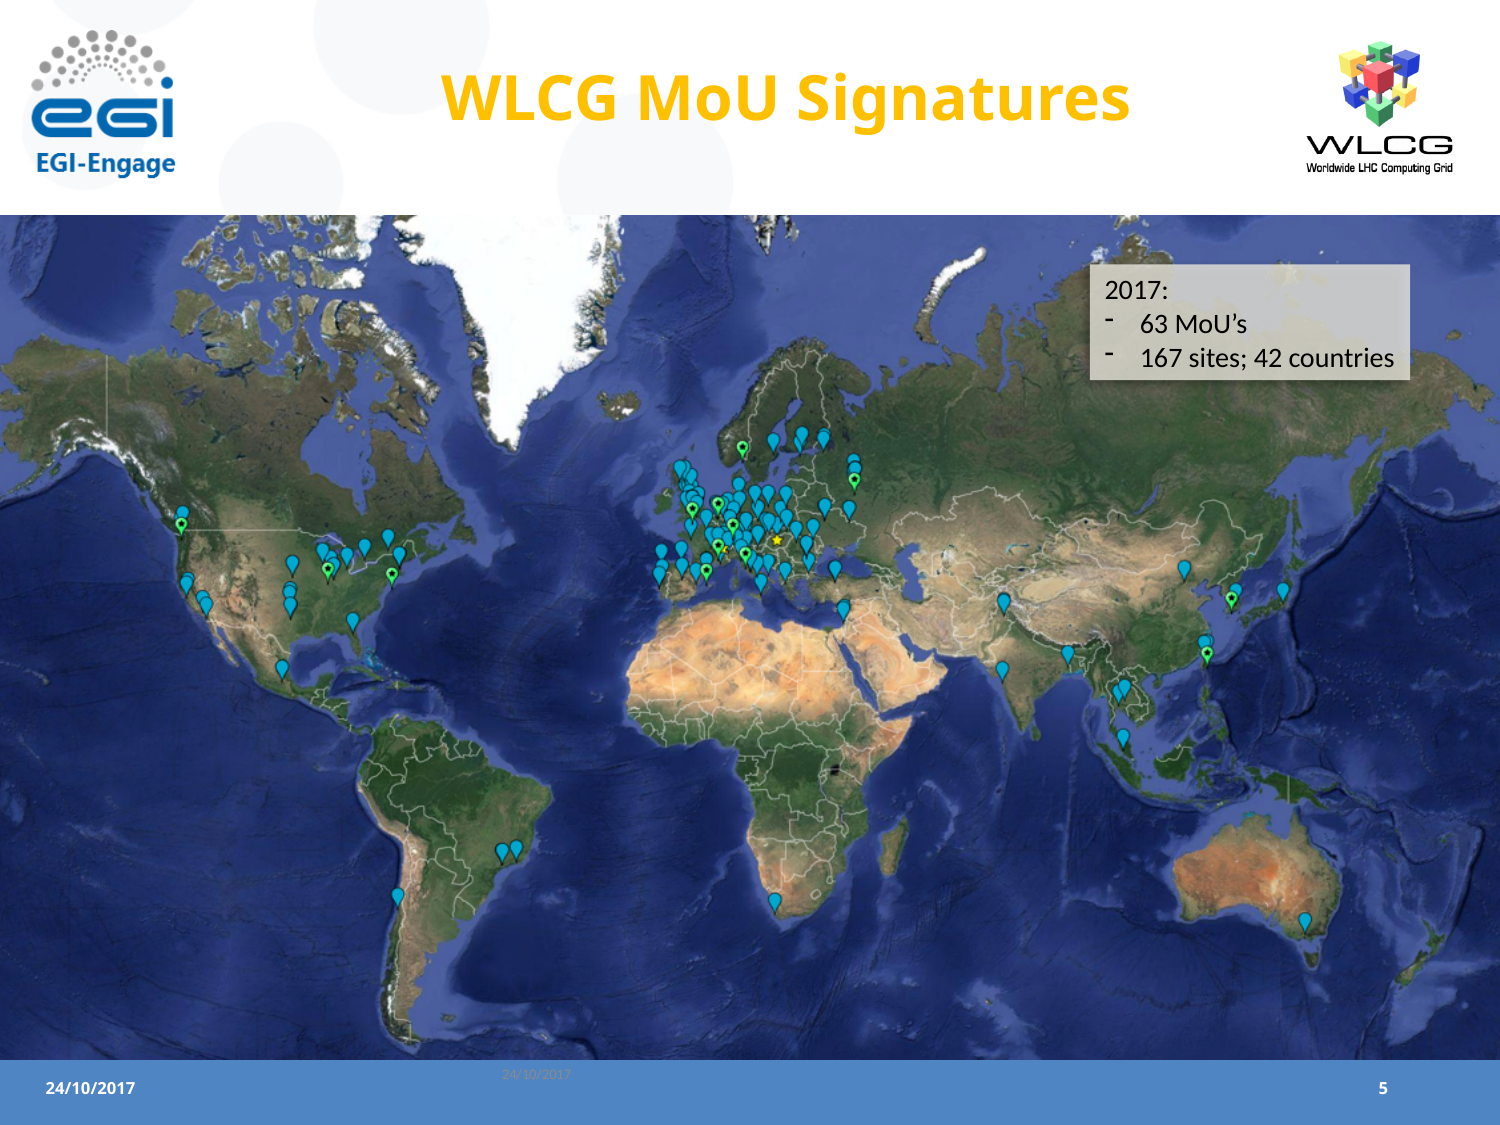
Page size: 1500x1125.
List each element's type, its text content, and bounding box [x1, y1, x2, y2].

picture [1273, 23, 1483, 194]
title WLCG MoU Signatures [187, 19, 1148, 172]
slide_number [487, 1069, 838, 1104]
picture [0, 0, 1500, 1060]
